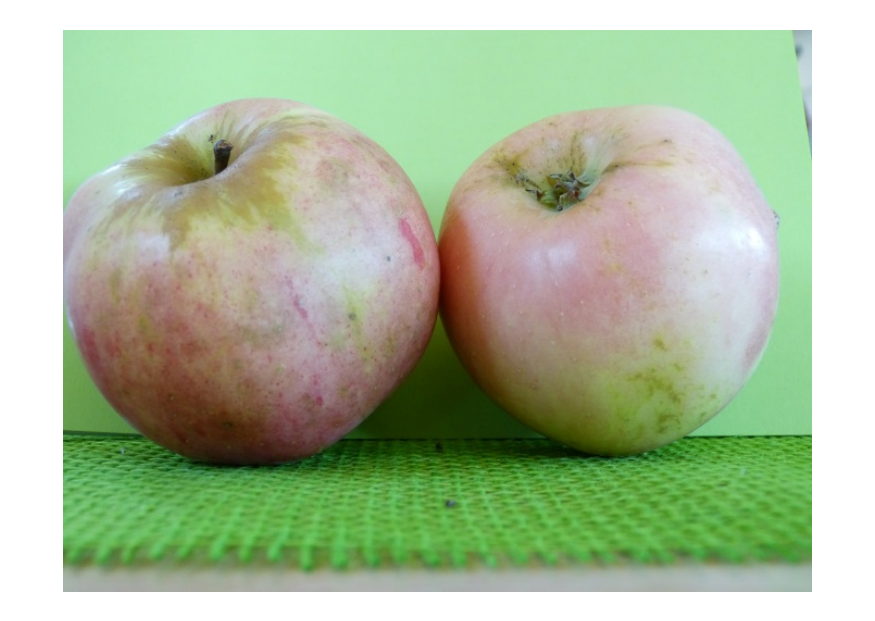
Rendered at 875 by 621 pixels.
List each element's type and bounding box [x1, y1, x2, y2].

picture [62, 30, 812, 592]
